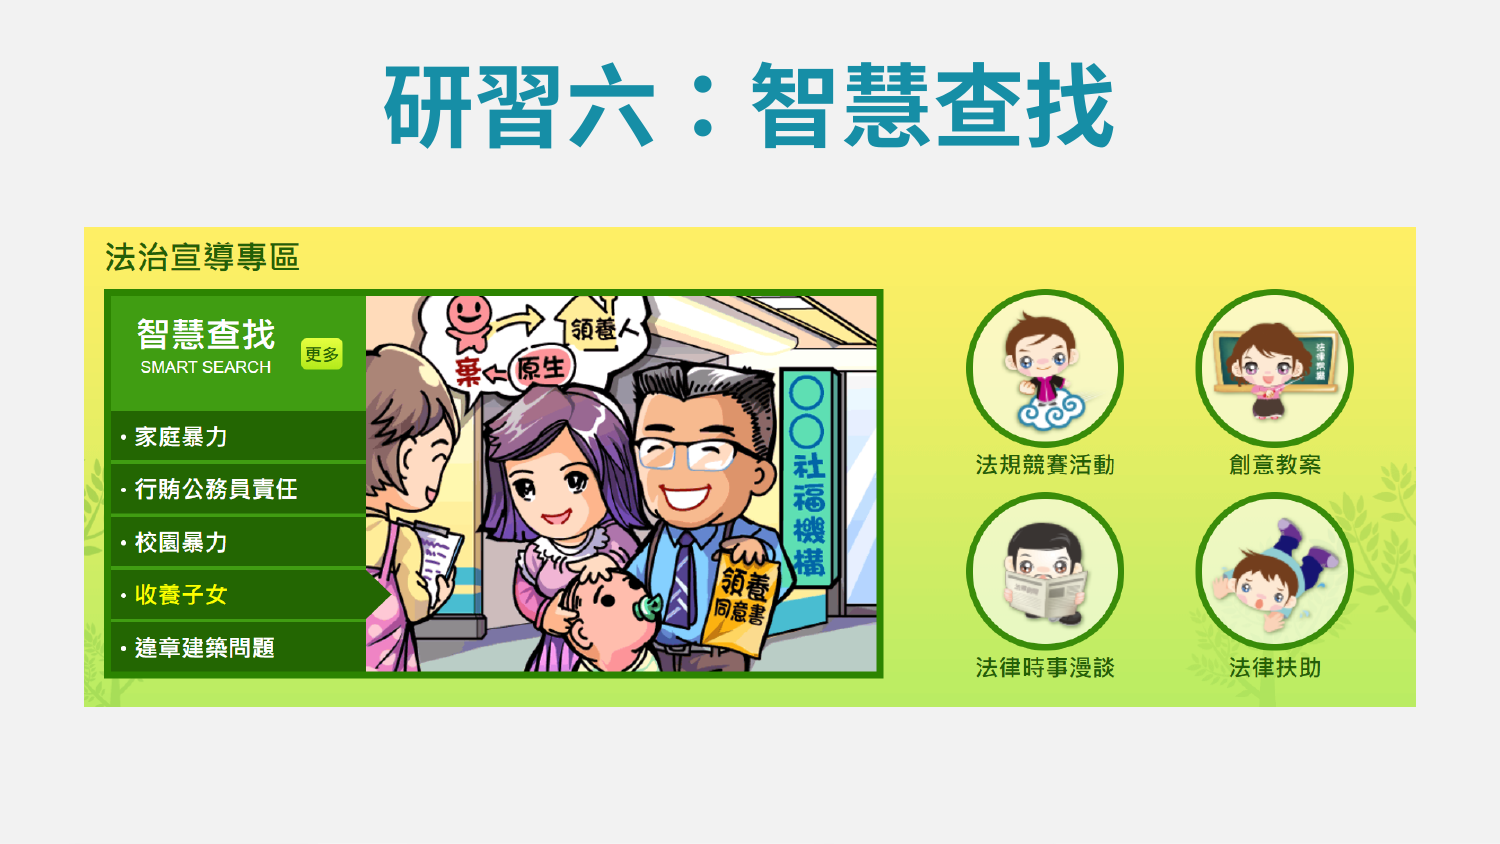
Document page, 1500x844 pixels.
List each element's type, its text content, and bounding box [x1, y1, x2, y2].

picture [83, 226, 1417, 707]
title 研習六：智慧查找 [75, 33, 1425, 175]
